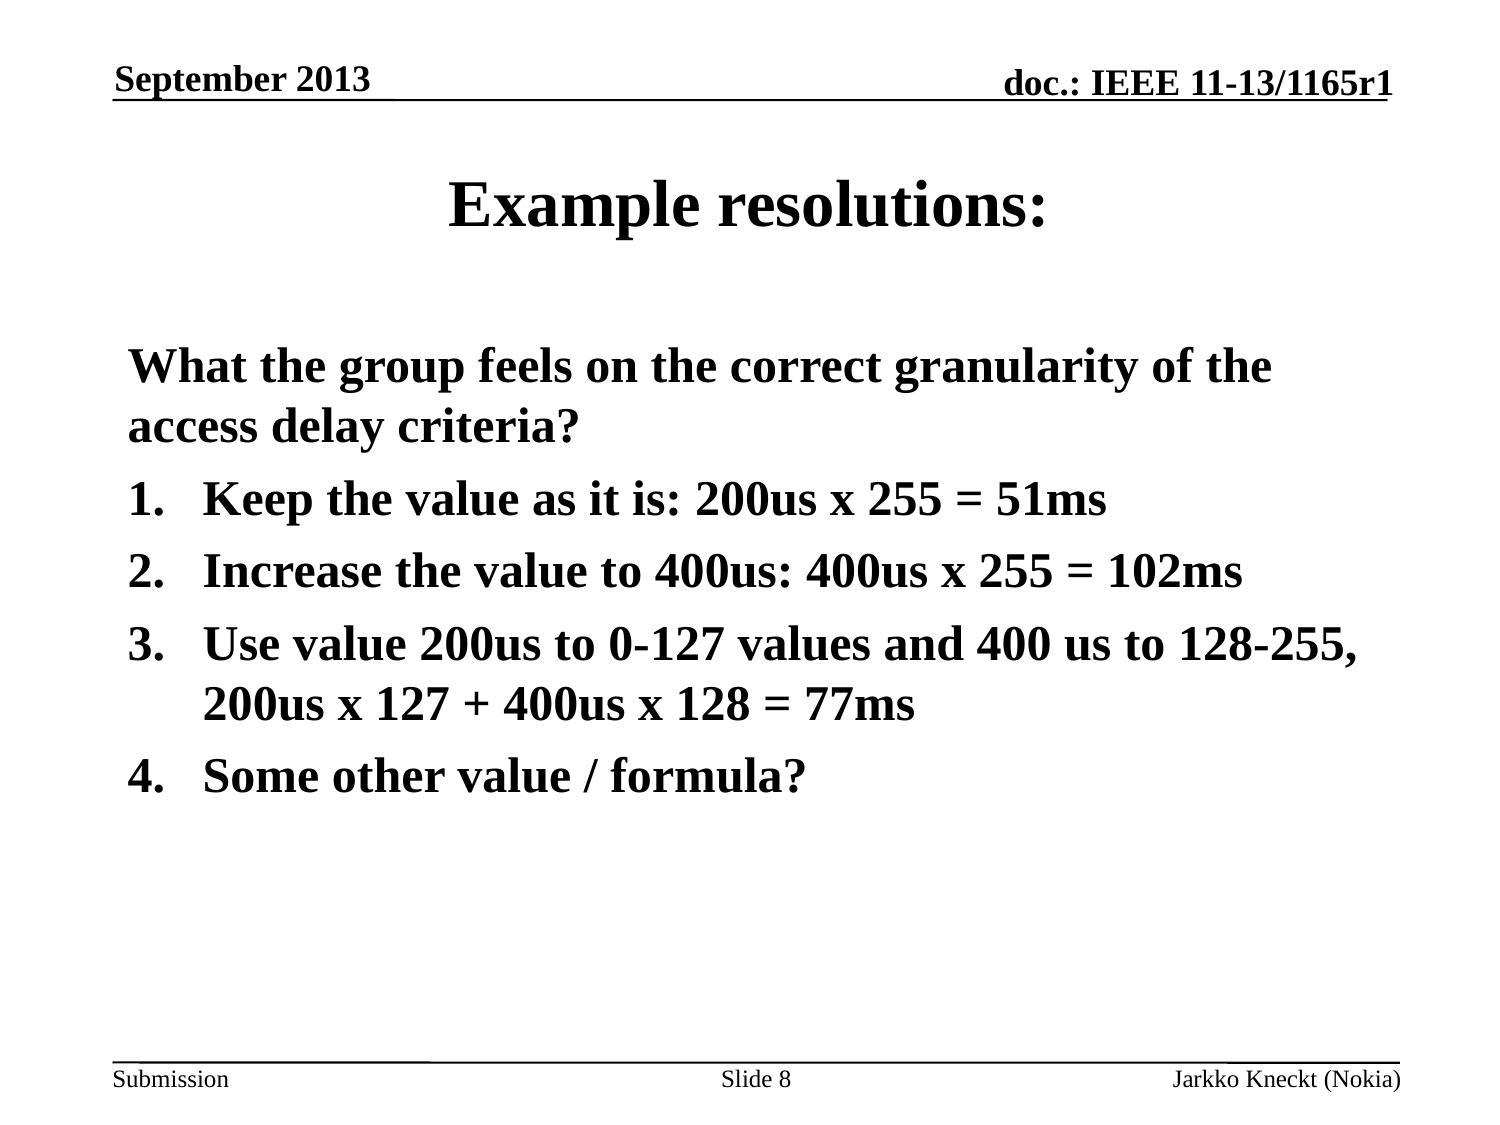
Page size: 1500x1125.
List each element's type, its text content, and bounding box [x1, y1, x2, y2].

title Example resolutions: [112, 112, 1388, 288]
slide_number Slide 8 [712, 1061, 800, 1123]
list What the group feels on the correct granularity of the access delay criteria? Keep the value as it is: 200us x 255 = 51ms Increase the value to 400us: 400us x 255 = 102ms Use value 200us to 0-127 values and 400 us to 128-255, 200us x 127 + 400us x 128 = 77ms Some other value / formula? [112, 324, 1388, 1000]
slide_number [114, 54, 423, 100]
footer Jarkko Kneckt (Nokia) [878, 1061, 1402, 1093]
